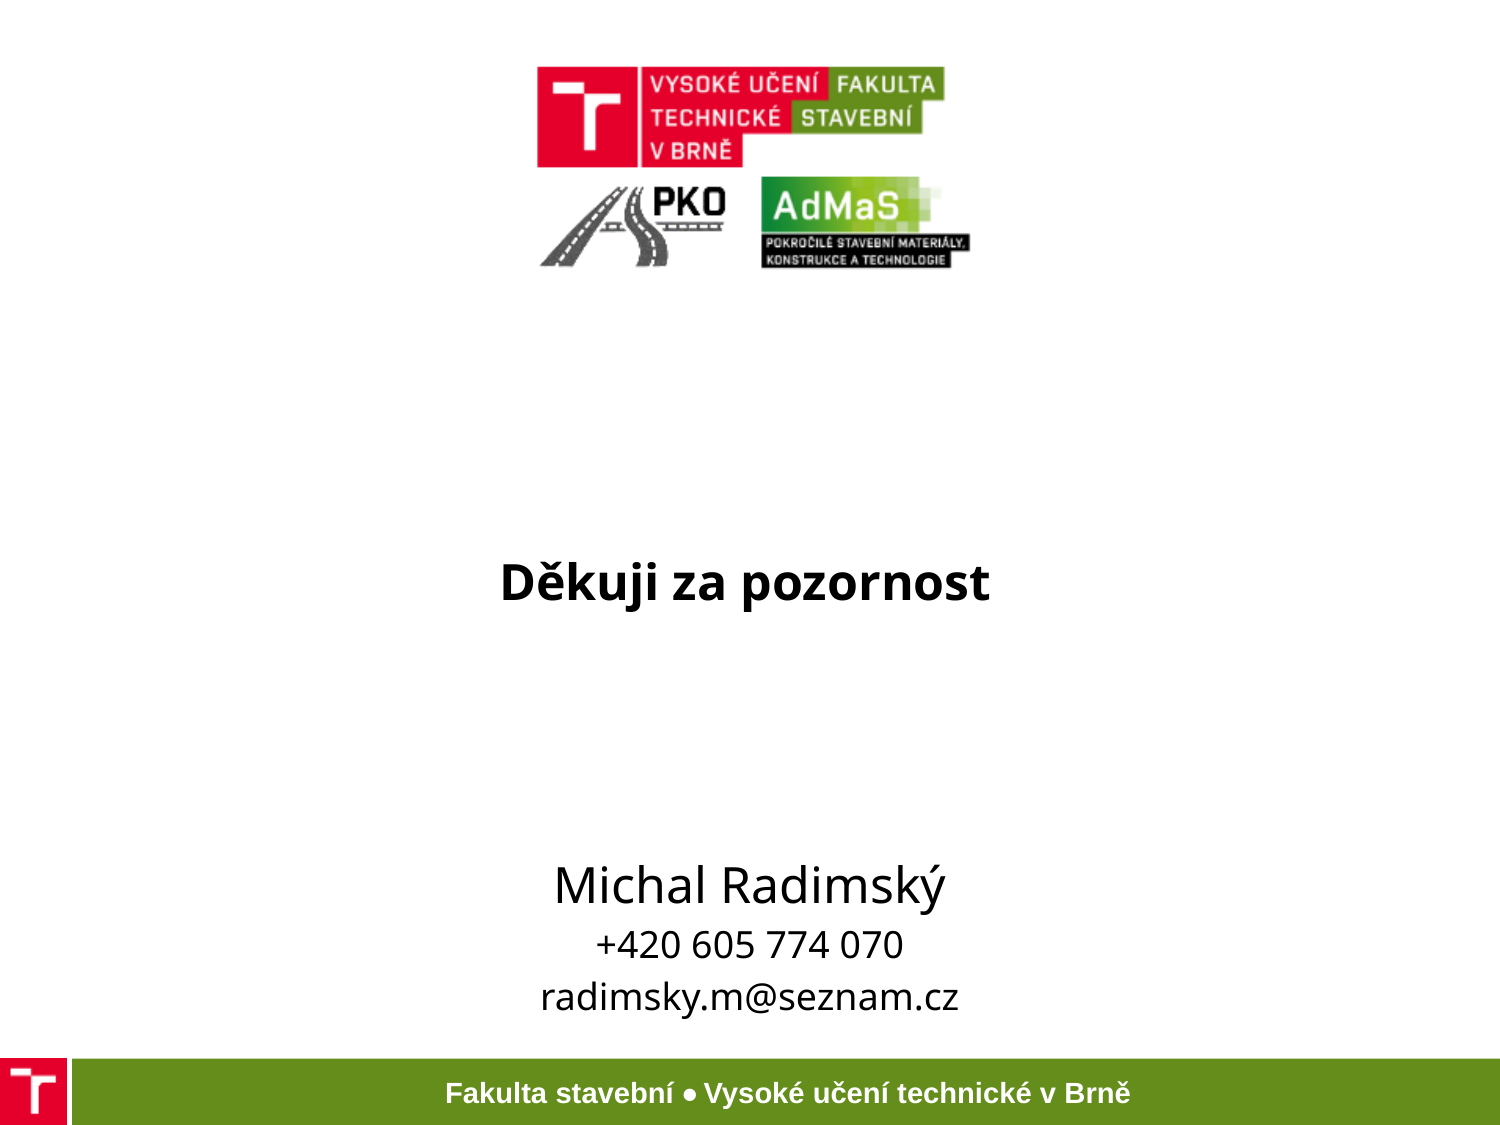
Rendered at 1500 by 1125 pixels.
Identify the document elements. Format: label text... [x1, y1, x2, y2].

text_box Michal Radimský +420 605 774 070 radimsky.m@seznam.cz [100, 845, 1400, 1059]
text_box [525, 63, 975, 279]
title Děkuji za pozornost [95, 302, 1395, 740]
picture [0, 1058, 67, 1125]
